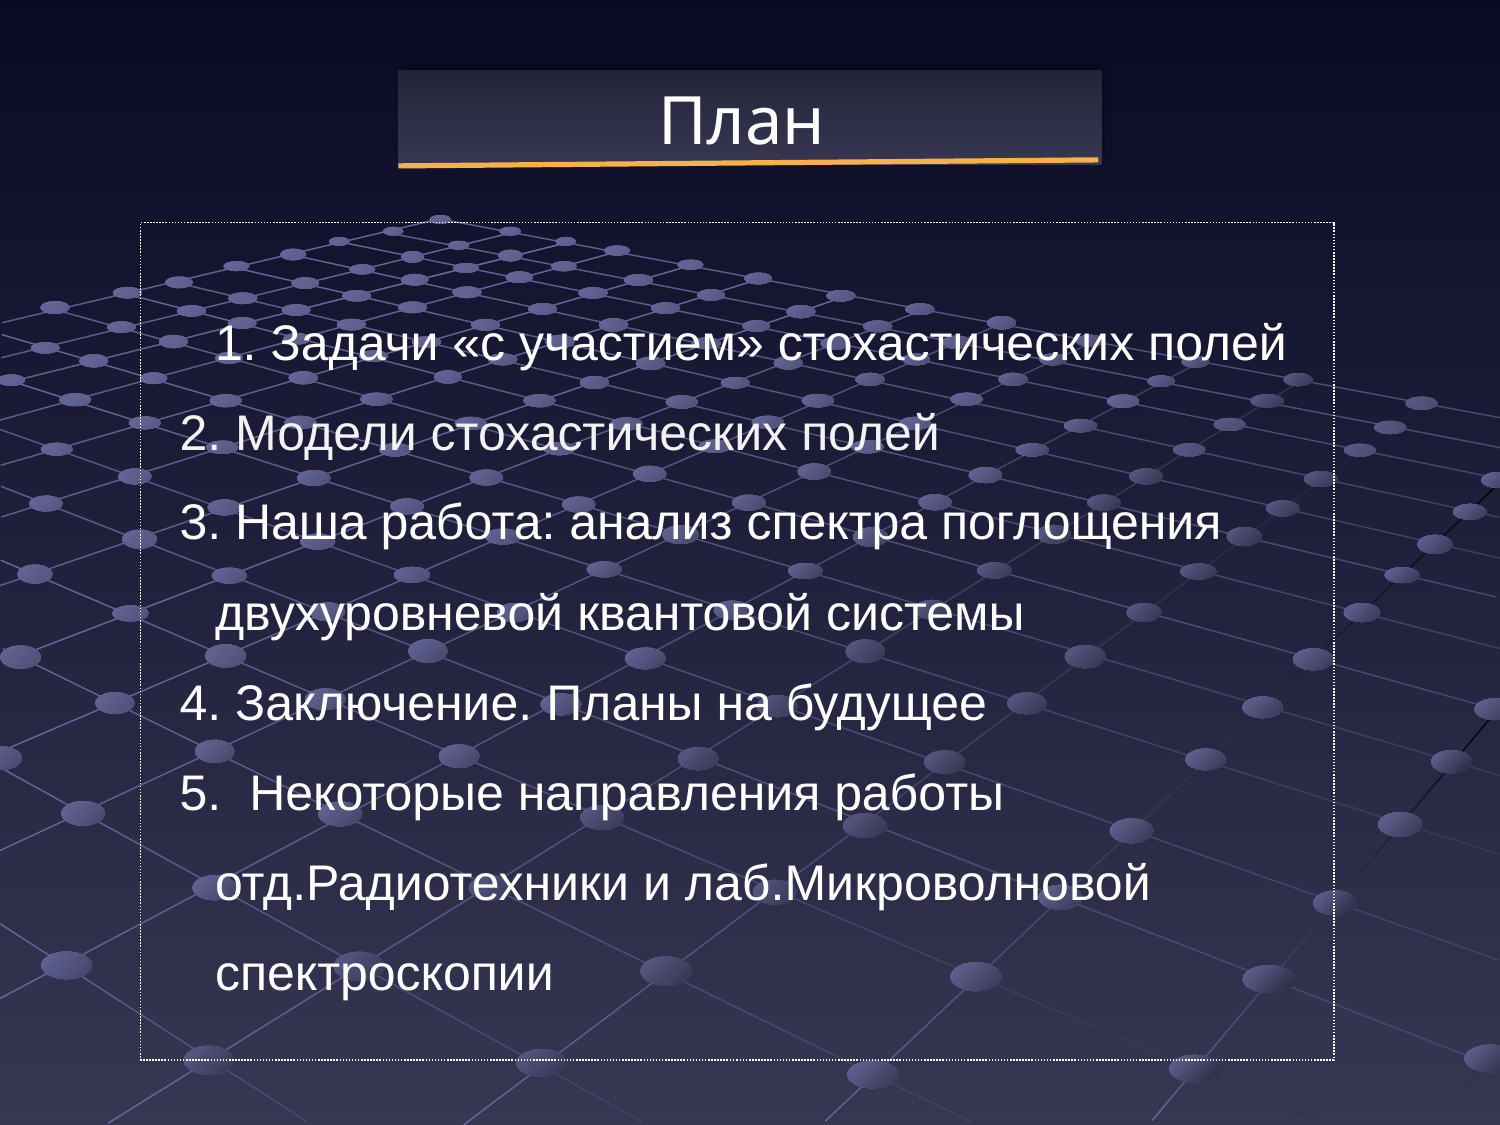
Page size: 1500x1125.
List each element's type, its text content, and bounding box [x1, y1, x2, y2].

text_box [398, 70, 1102, 167]
text_box 1. Задачи «с участием» стохастических полей Модели стохастических полей Наша работа: анализ спектра поглощения двухуровневой квантовой системы Заключение. Планы на будущее Некоторые направления работы отд.Радиотехники и лаб.Микроволновой спектроскопии [140, 222, 1334, 1060]
